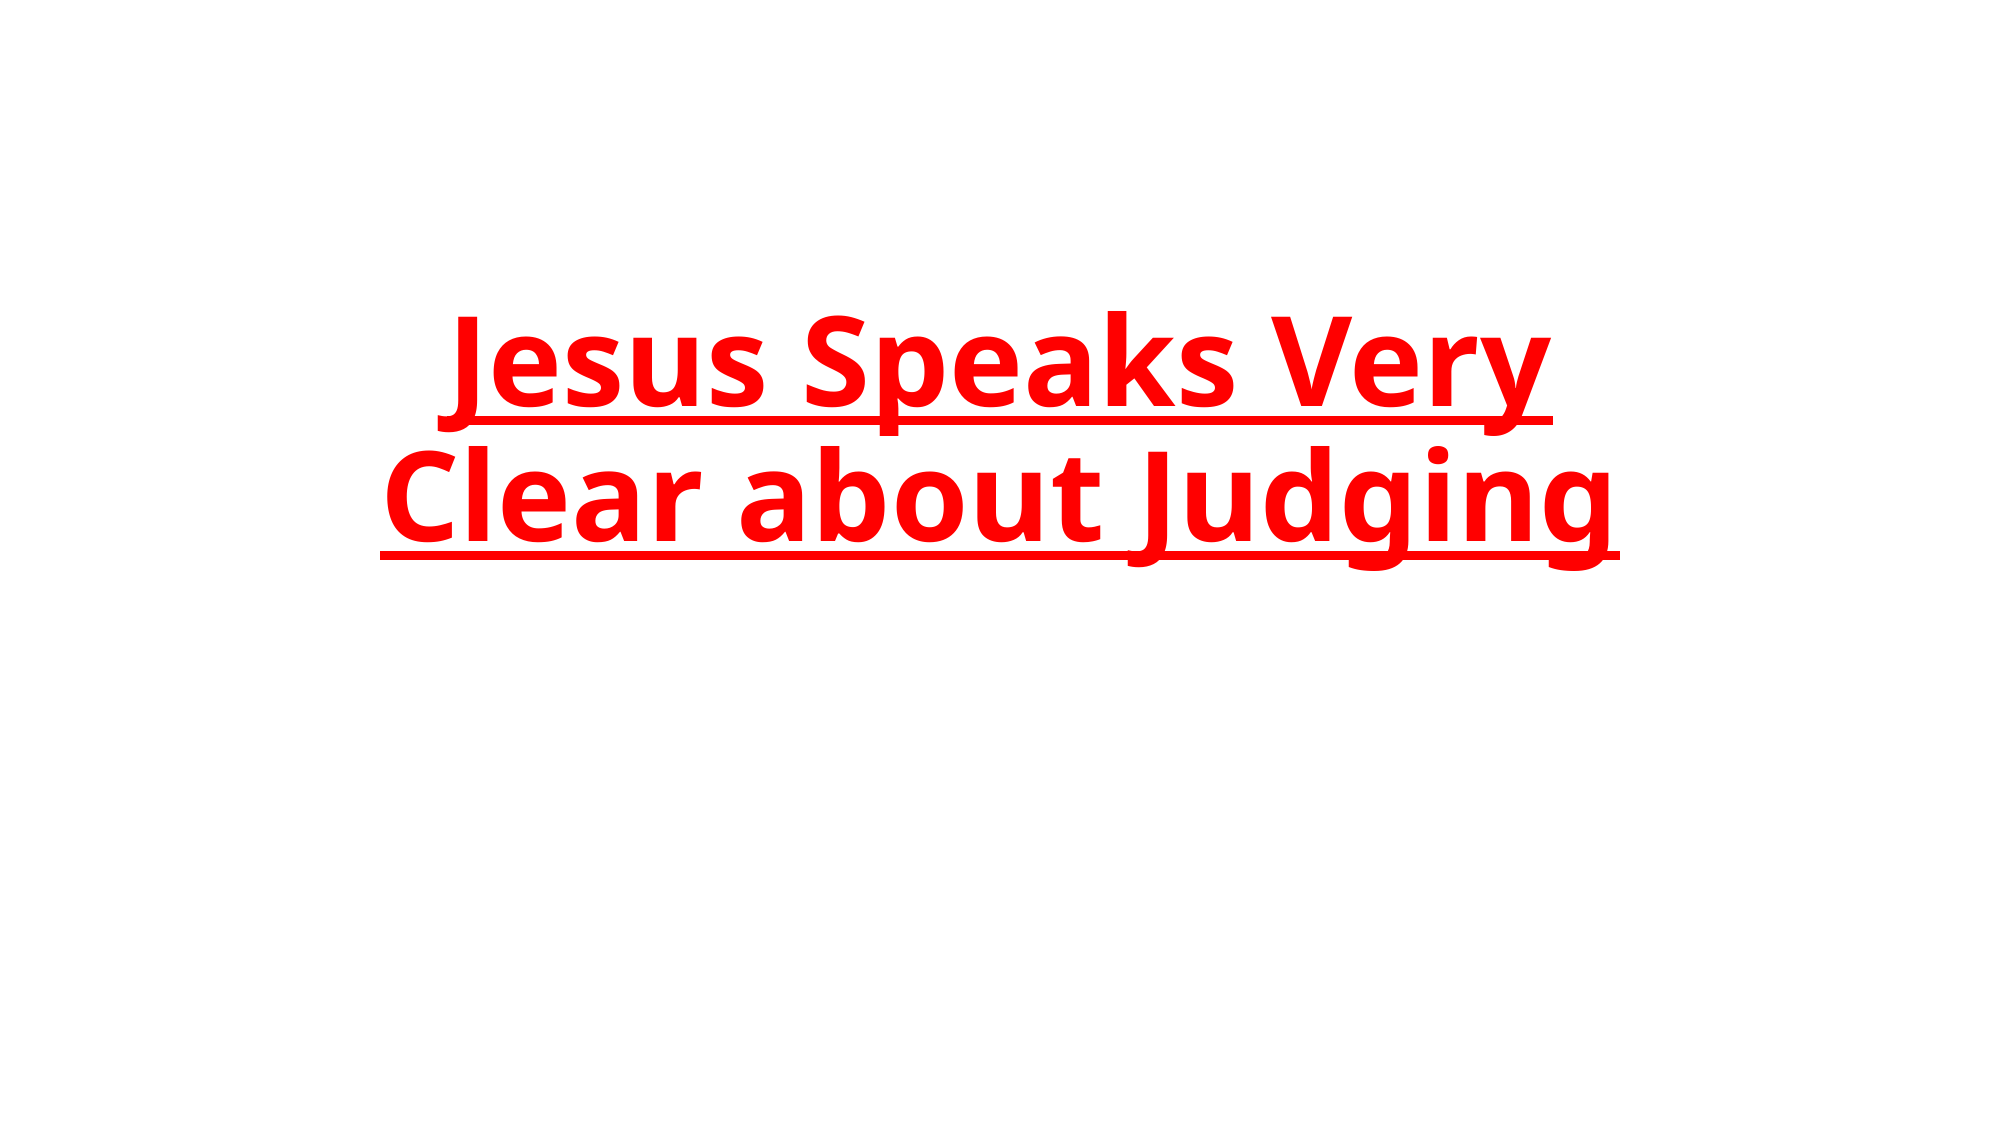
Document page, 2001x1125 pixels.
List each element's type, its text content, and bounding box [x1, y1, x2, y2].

title Jesus Speaks Very Clear about Judging [249, 184, 1750, 576]
